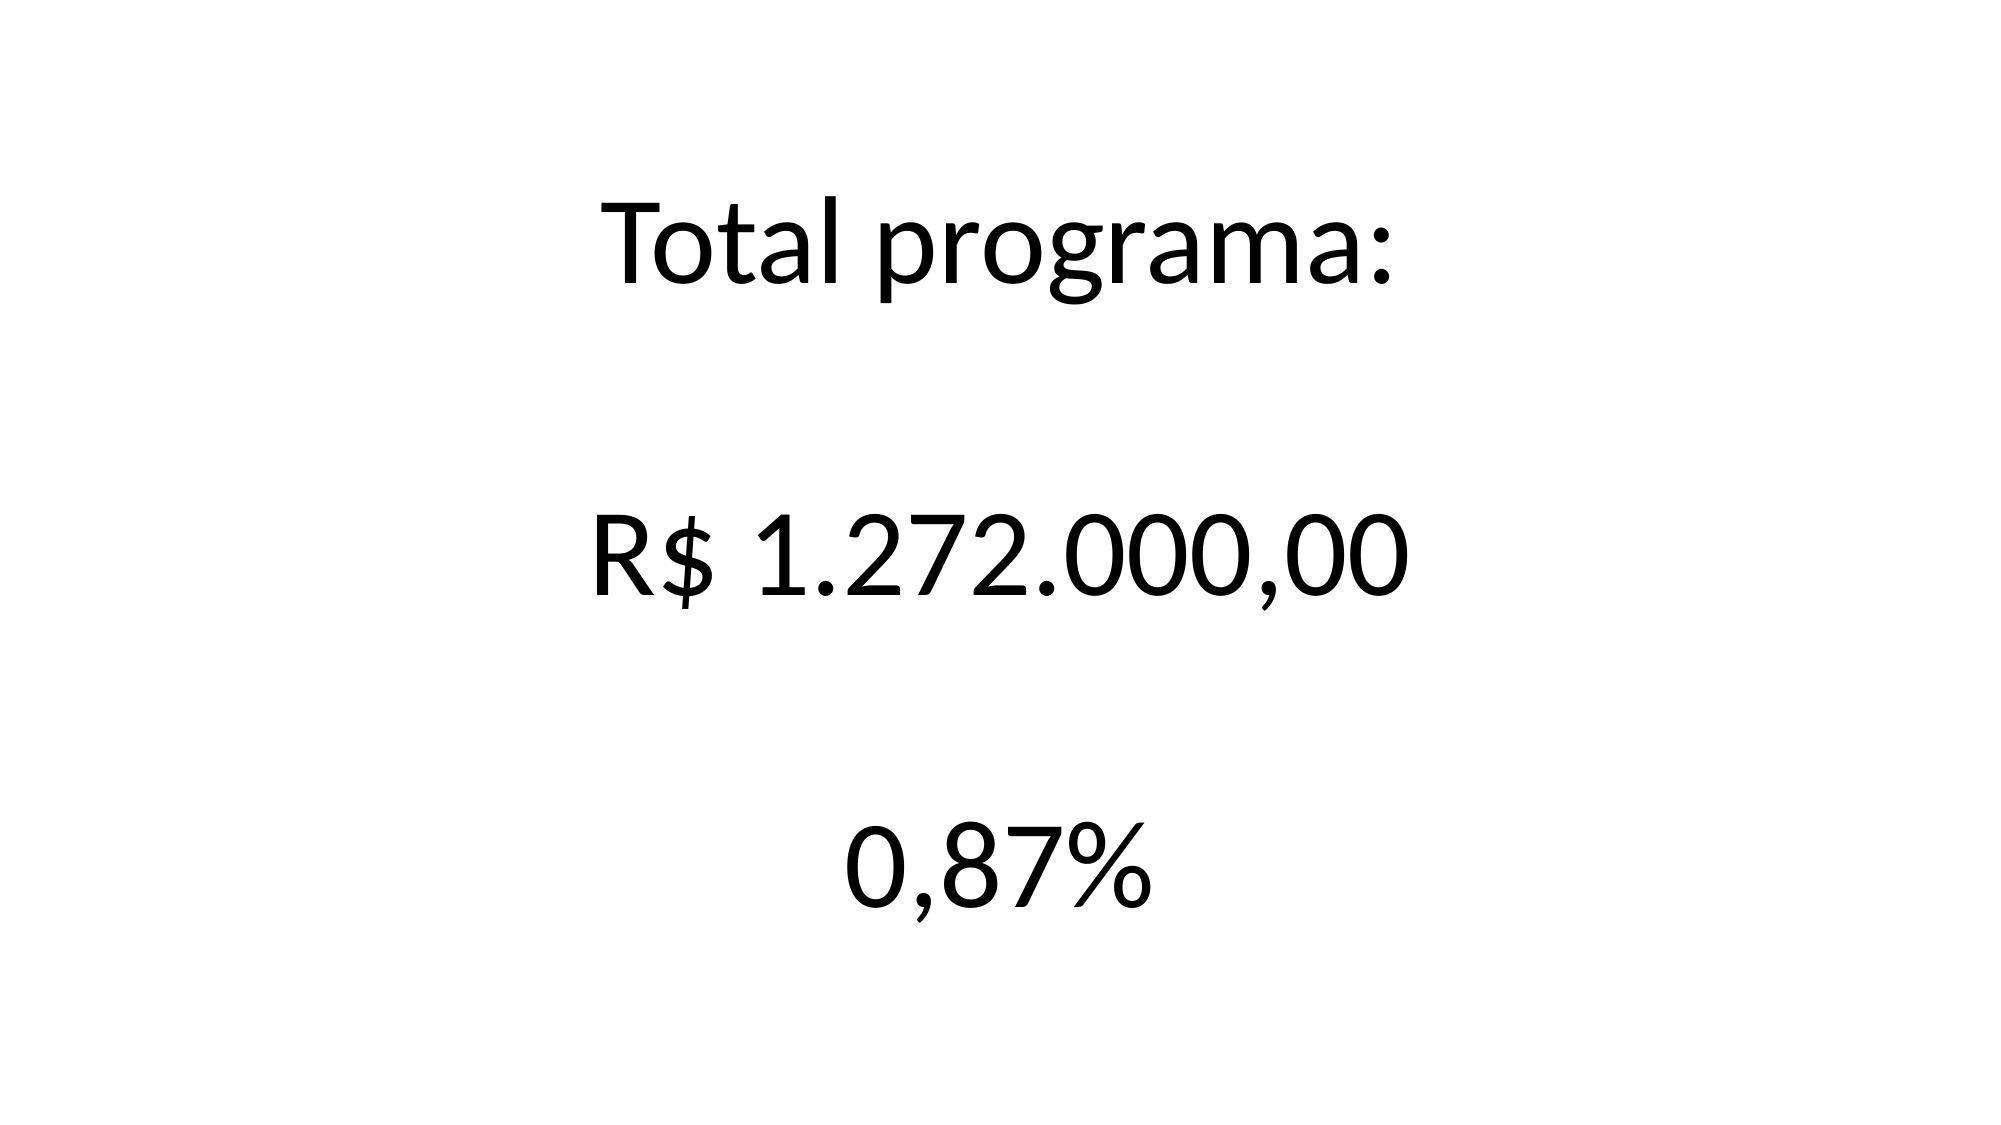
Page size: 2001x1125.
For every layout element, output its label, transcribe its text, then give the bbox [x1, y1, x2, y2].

list Total programa: R$ 1.272.000,00 0,87% [137, 168, 1863, 1014]
